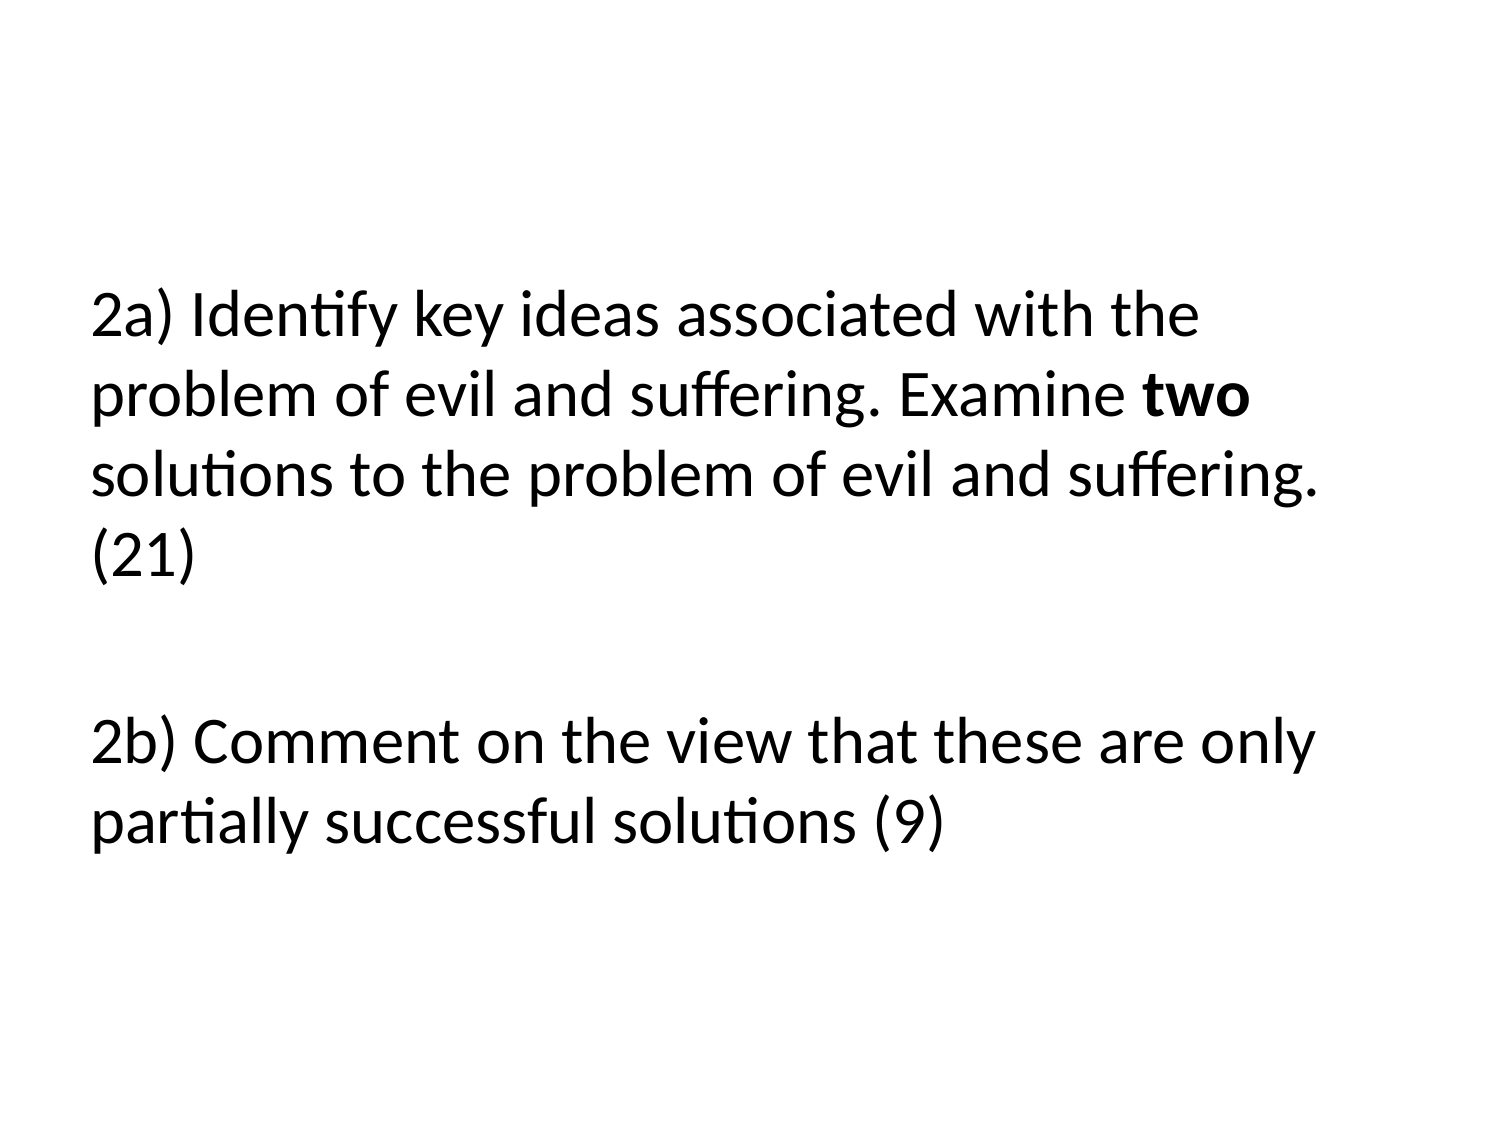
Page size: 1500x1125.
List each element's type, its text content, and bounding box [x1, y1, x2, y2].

list 2a) Identify key ideas associated with the problem of evil and suffering. Examine two solutions to the problem of evil and suffering. (21) 2b) Comment on the view that these are only partially successful solutions (9) [75, 262, 1425, 1005]
